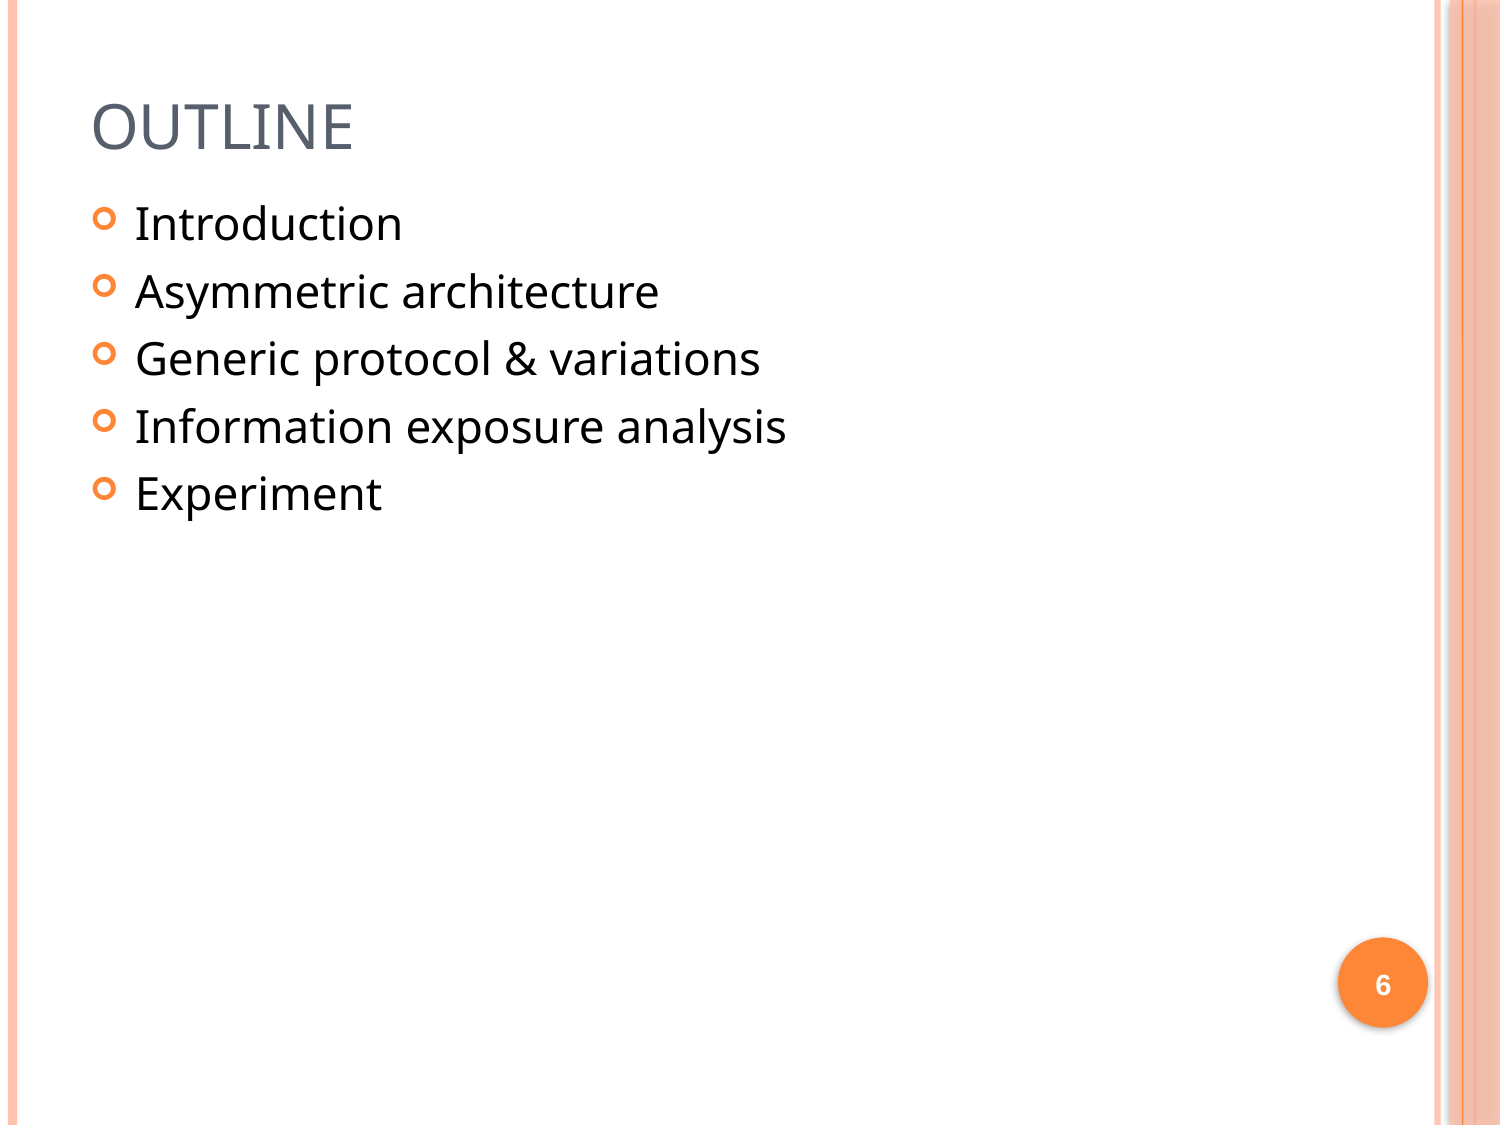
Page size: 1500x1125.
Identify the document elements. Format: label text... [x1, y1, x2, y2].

title Outline [75, 50, 1300, 171]
slide_number 6 [1333, 940, 1434, 1026]
list Introduction Asymmetric architecture Generic protocol & variations Information exposure analysis Experiment [74, 187, 1388, 1076]
